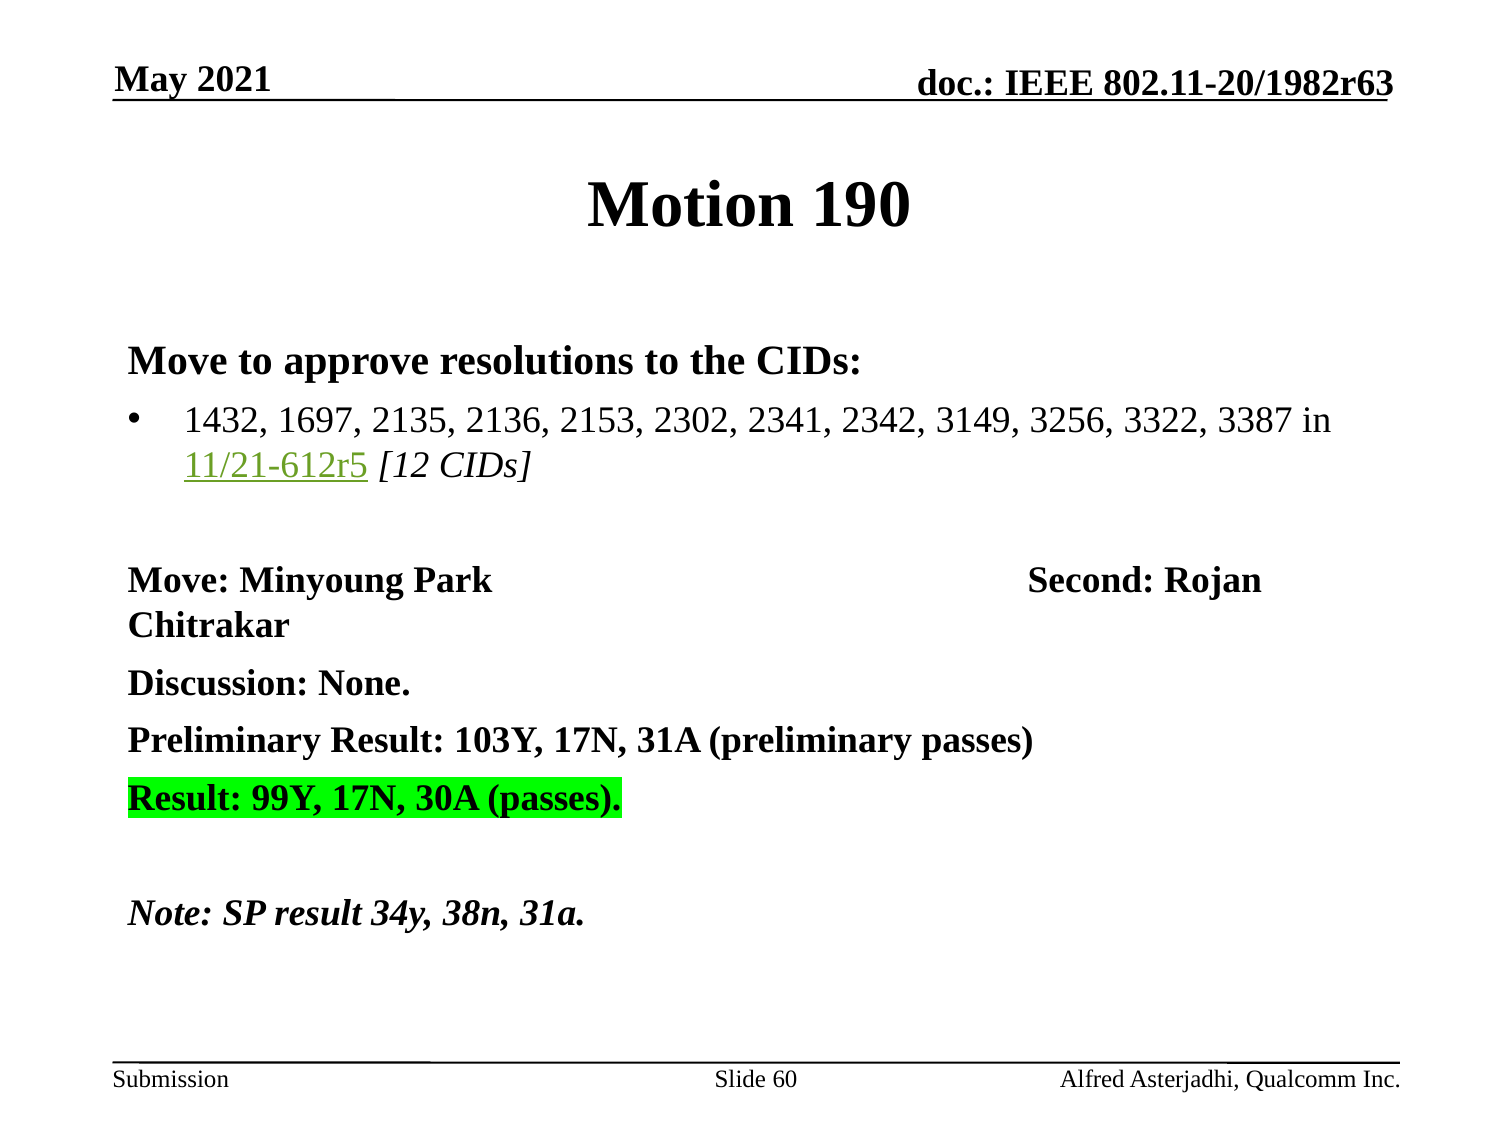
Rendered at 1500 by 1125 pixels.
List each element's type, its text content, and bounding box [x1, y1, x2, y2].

list Move to approve resolutions to the CIDs: 1432, 1697, 2135, 2136, 2153, 2302, 2341, 2342, 3149, 3256, 3322, 3387 in 11/21-612r5 [12 CIDs] Move: Minyoung Park Second: Rojan Chitrakar Discussion: None. Preliminary Result: 103Y, 17N, 31A (preliminary passes) Result: 99Y, 17N, 30A (passes). Note: SP result 34y, 38n, 31a. [112, 324, 1388, 1000]
slide_number Slide 60 [712, 1061, 800, 1123]
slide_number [114, 54, 423, 100]
title Motion 190 [112, 112, 1388, 288]
footer Alfred Asterjadhi, Qualcomm Inc. [878, 1061, 1402, 1093]
